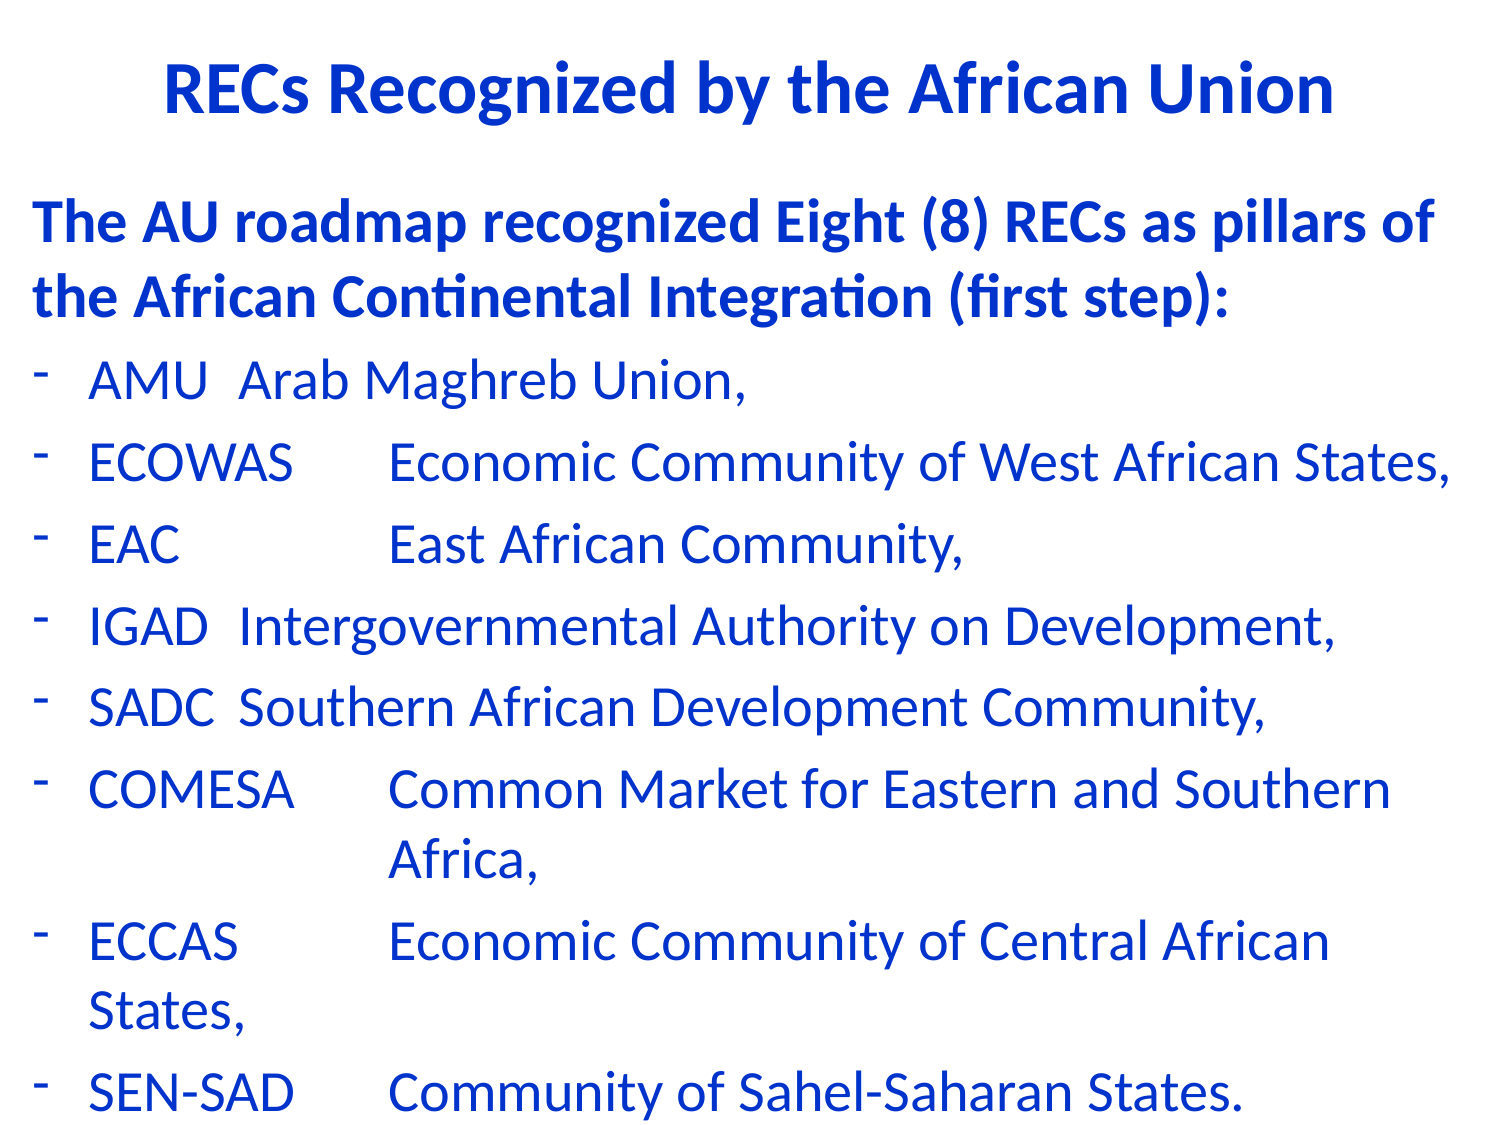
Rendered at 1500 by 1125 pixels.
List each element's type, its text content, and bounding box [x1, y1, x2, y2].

text_box RECs Recognized by the African Union [41, 30, 1459, 158]
text_box The AU roadmap recognized Eight (8) RECs as pillars of the African Continental Integration (first step): AMU Arab Maghreb Union, ECOWAS Economic Community of West African States, EAC East African Community, IGAD Intergovernmental Authority on Development, SADC Southern African Development Community, COMESA Common Market for Eastern and Southern Africa, ECCAS Economic Community of Central African States, SEN-SAD Community of Sahel-Saharan States. [17, 172, 1483, 1106]
